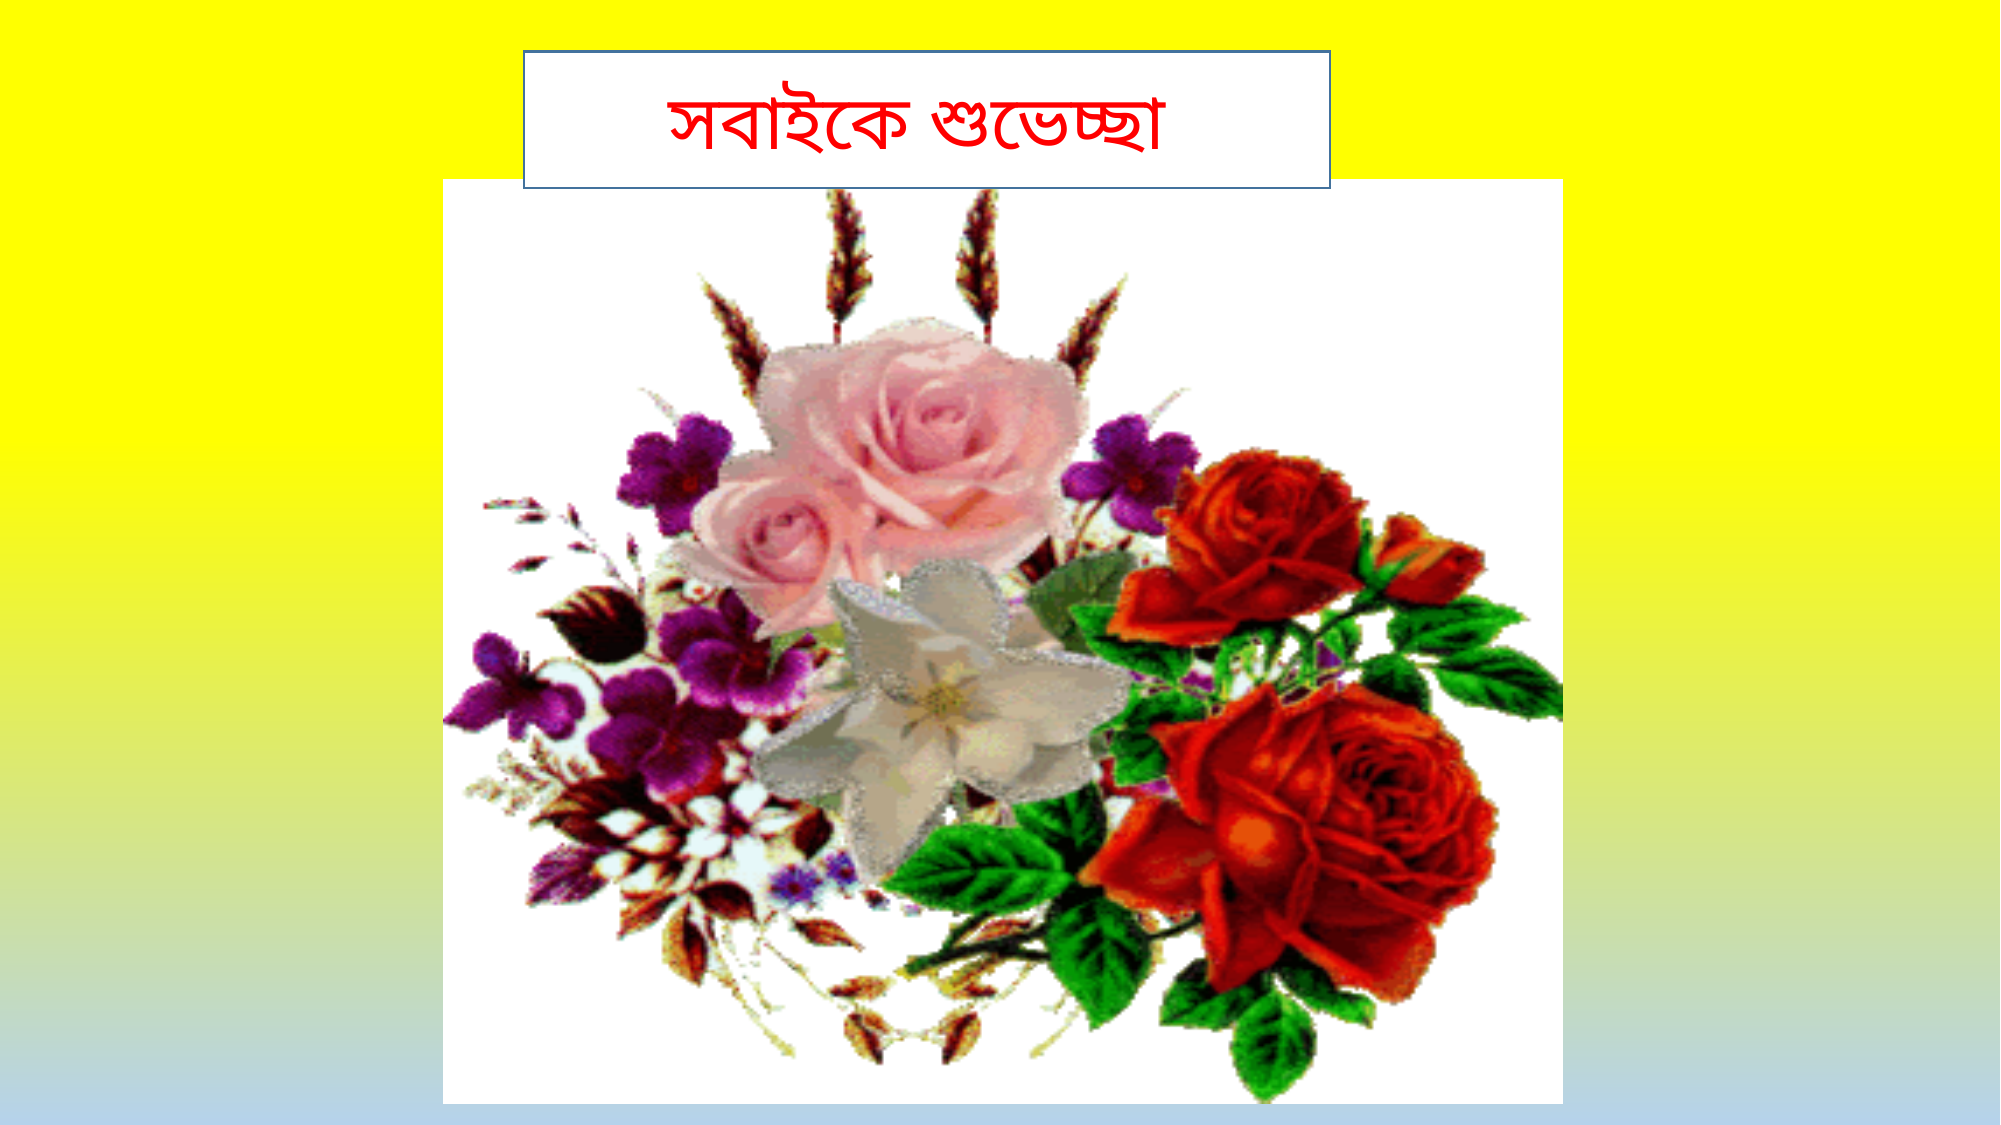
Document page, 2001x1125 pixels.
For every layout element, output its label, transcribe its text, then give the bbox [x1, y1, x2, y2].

text_box সবাইকে শুভেচ্ছা [523, 50, 1331, 179]
picture [443, 179, 1563, 1104]
